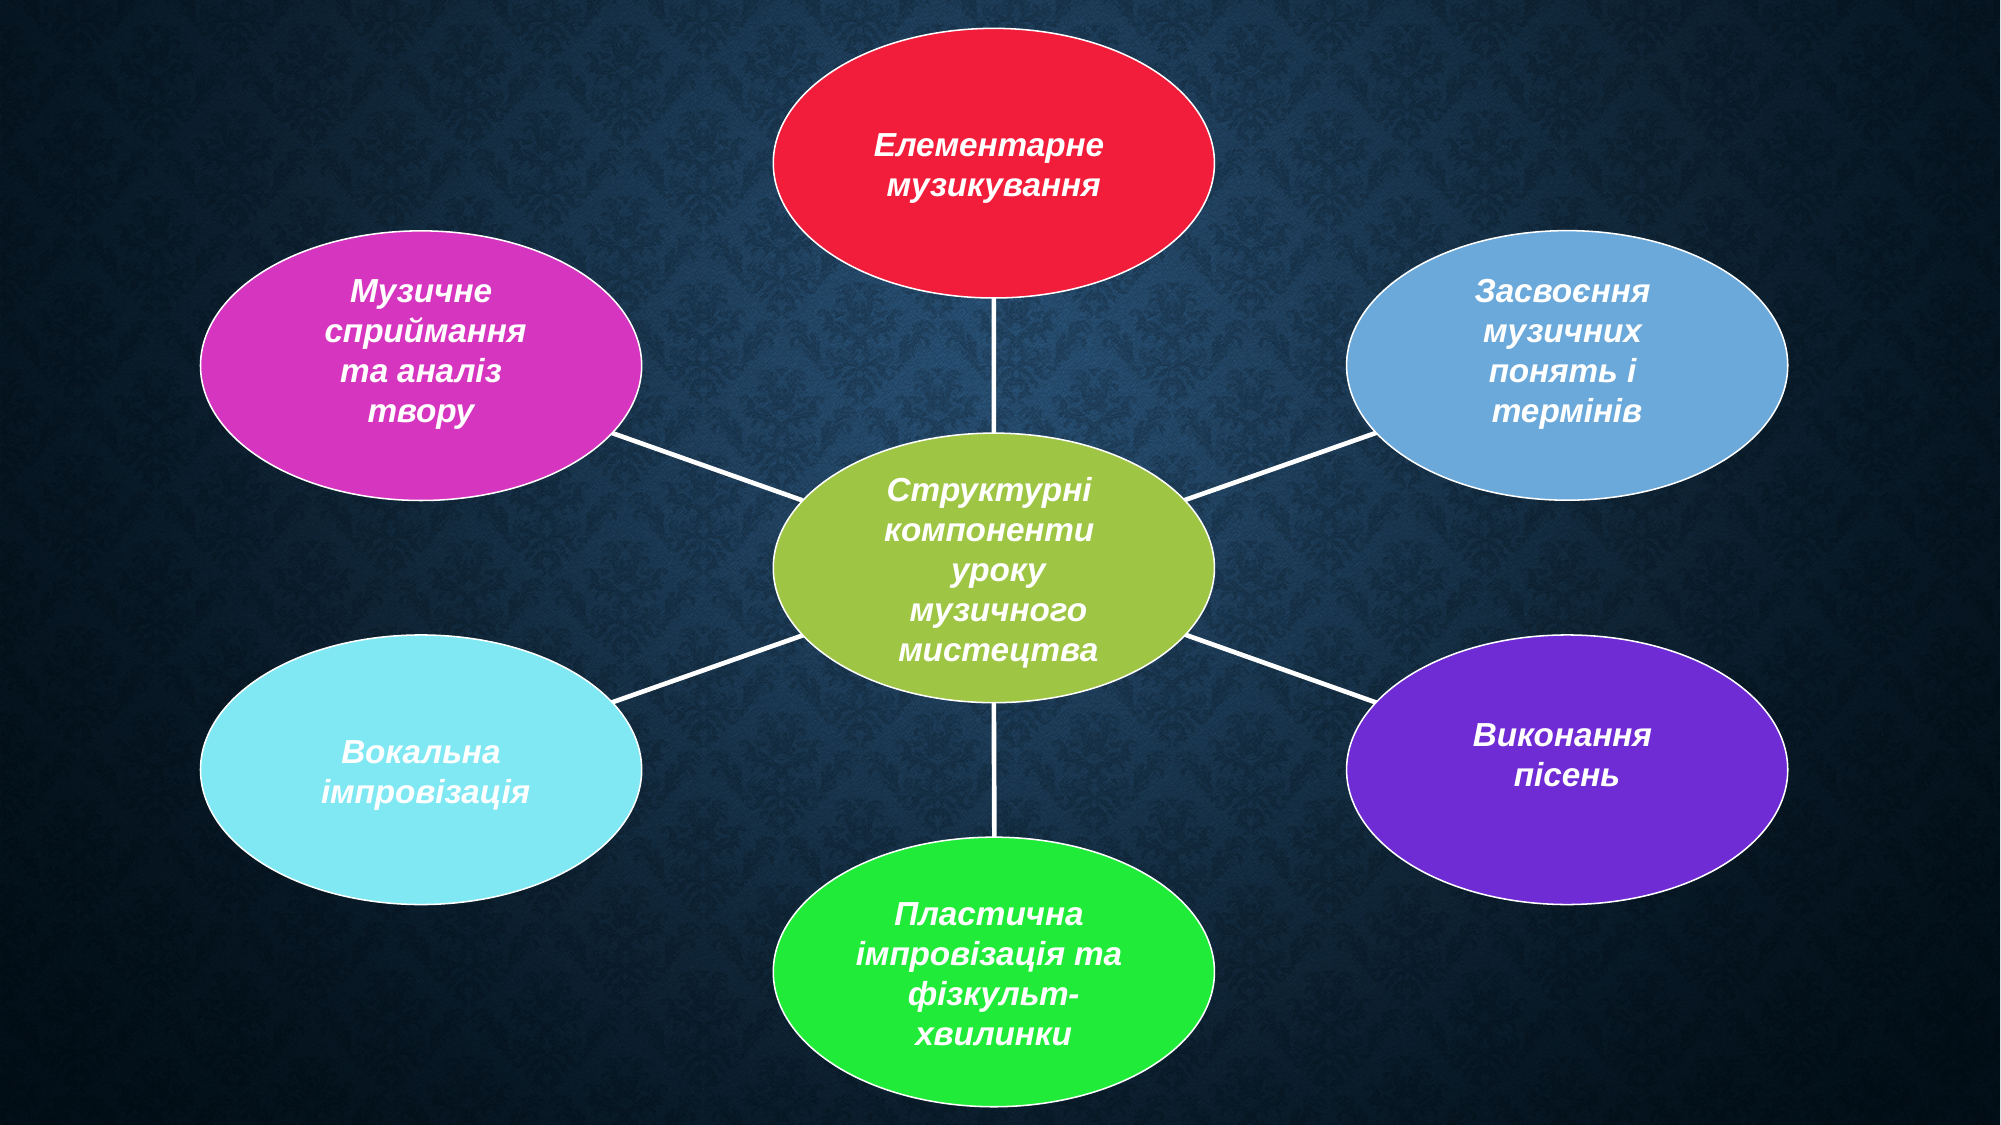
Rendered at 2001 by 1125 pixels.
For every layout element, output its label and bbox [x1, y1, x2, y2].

text_box [199, 27, 1789, 1108]
